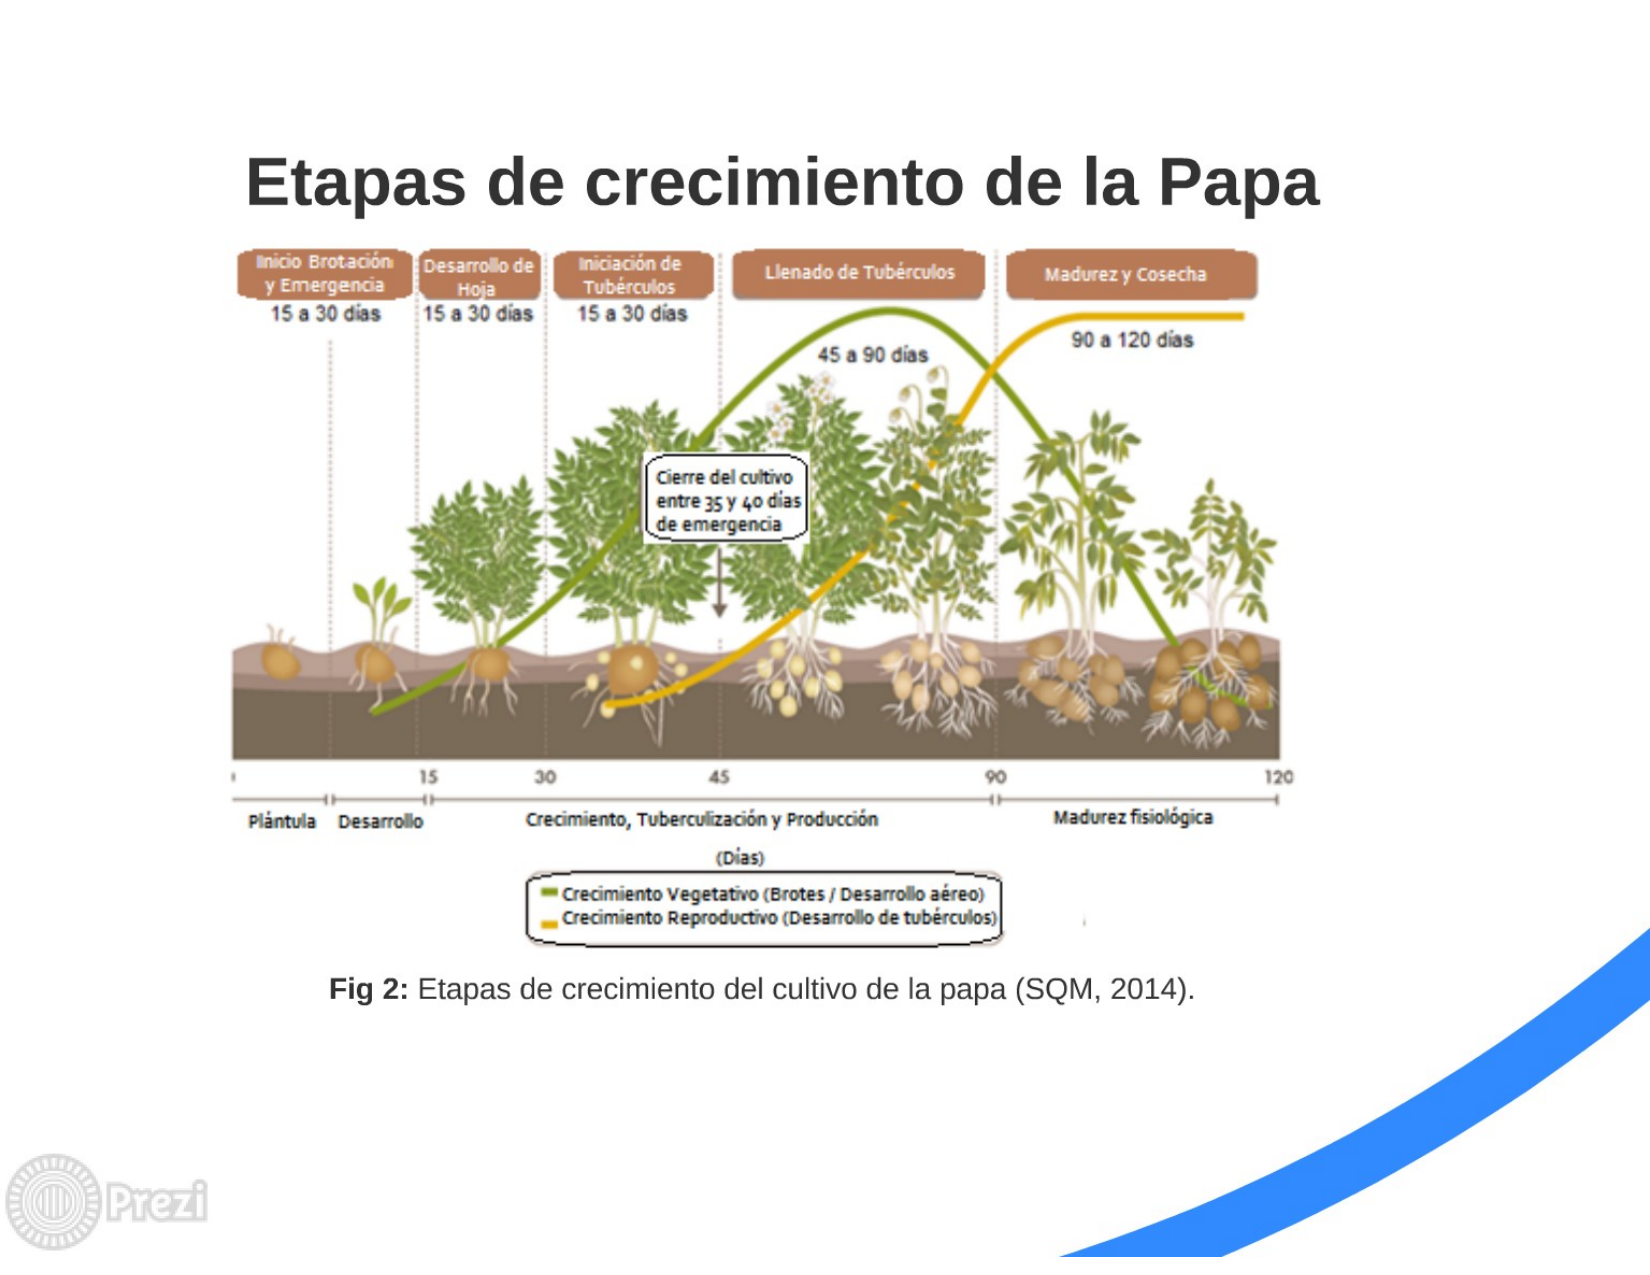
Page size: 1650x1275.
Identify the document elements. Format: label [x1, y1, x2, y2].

text_box [0, 18, 1650, 1257]
